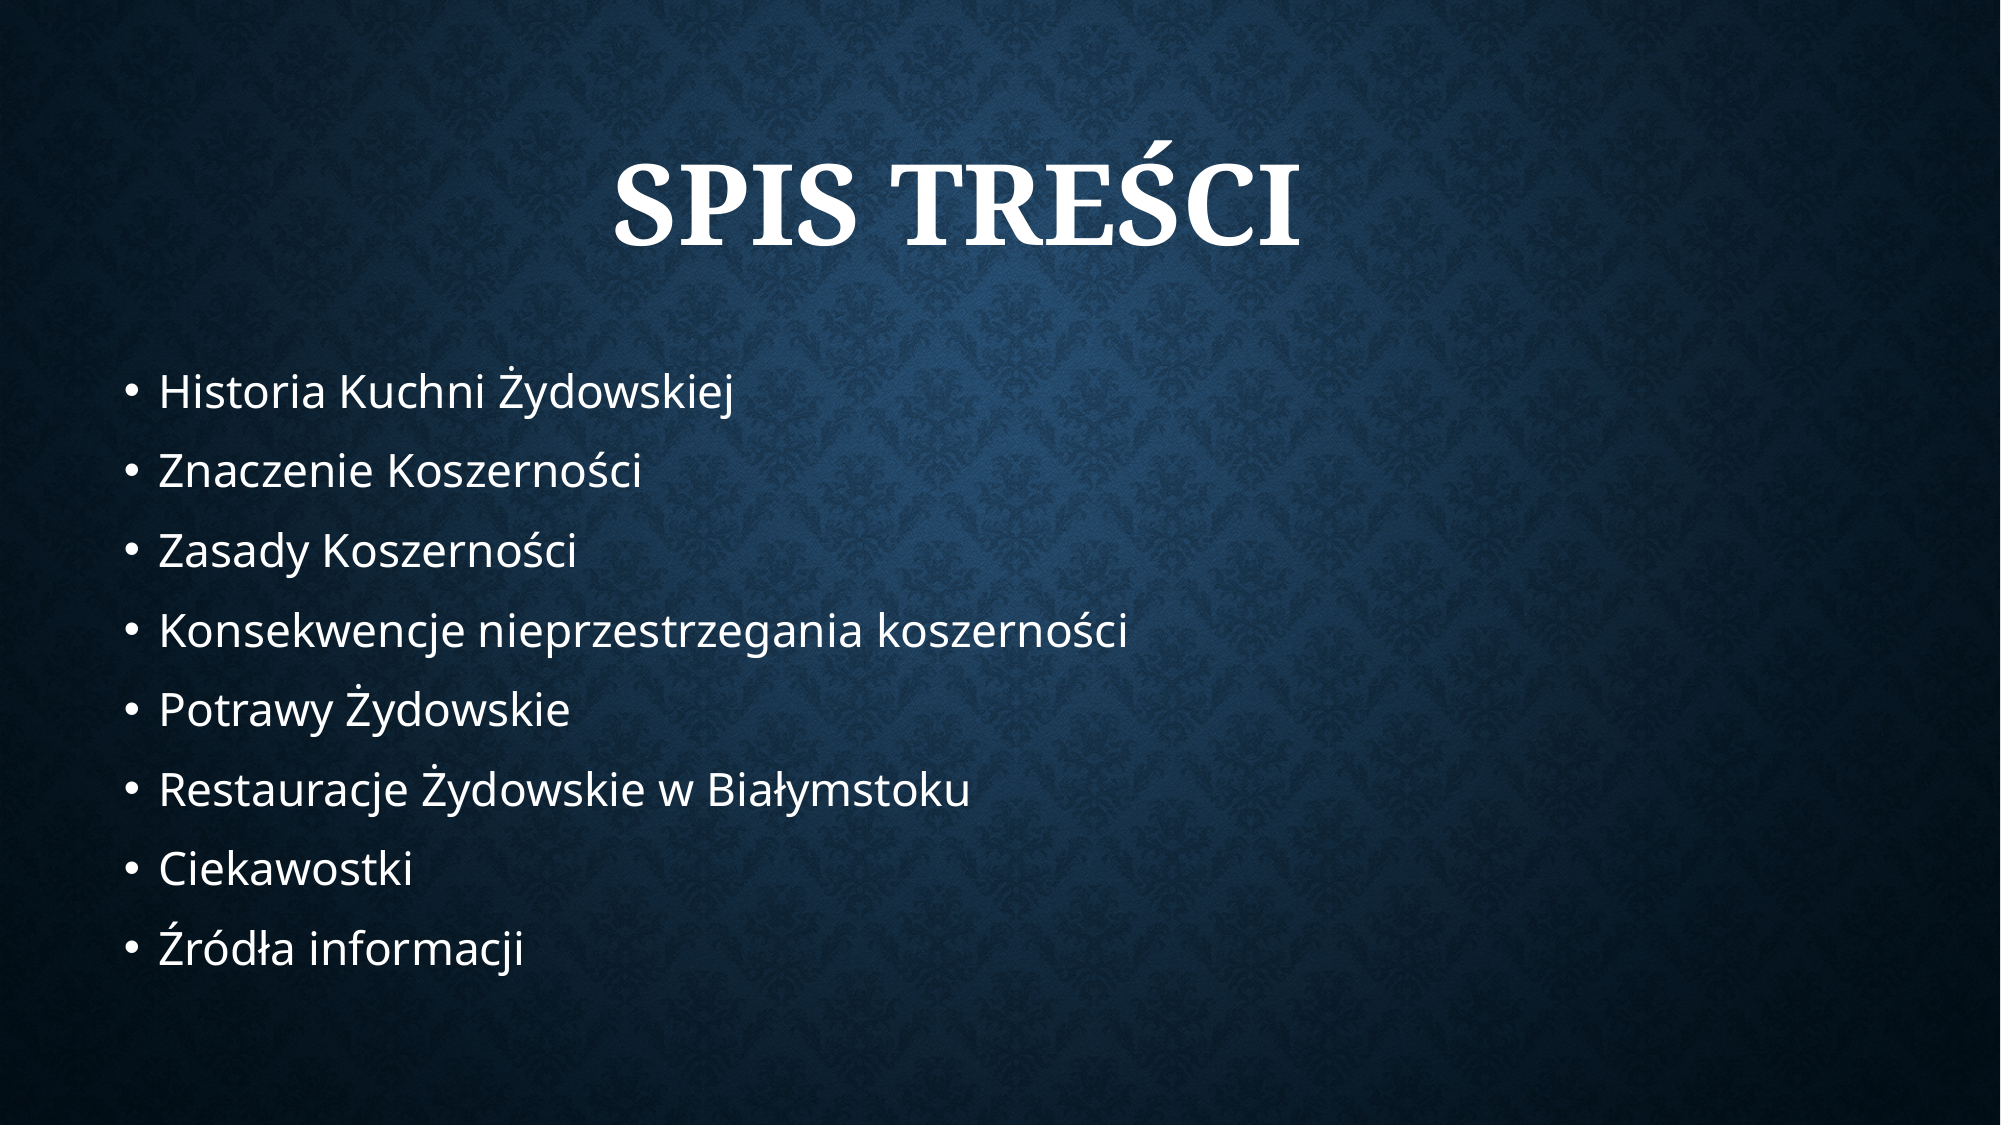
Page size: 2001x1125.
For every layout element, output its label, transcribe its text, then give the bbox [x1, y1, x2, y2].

title Spis Treści [108, 99, 1808, 318]
list Historia Kuchni Żydowskiej Znaczenie Koszerności Zasady Koszerności Konsekwencje nieprzestrzegania koszerności Potrawy Żydowskie Restauracje Żydowskie w Białymstoku Ciekawostki Źródła informacji [108, 343, 1849, 990]
